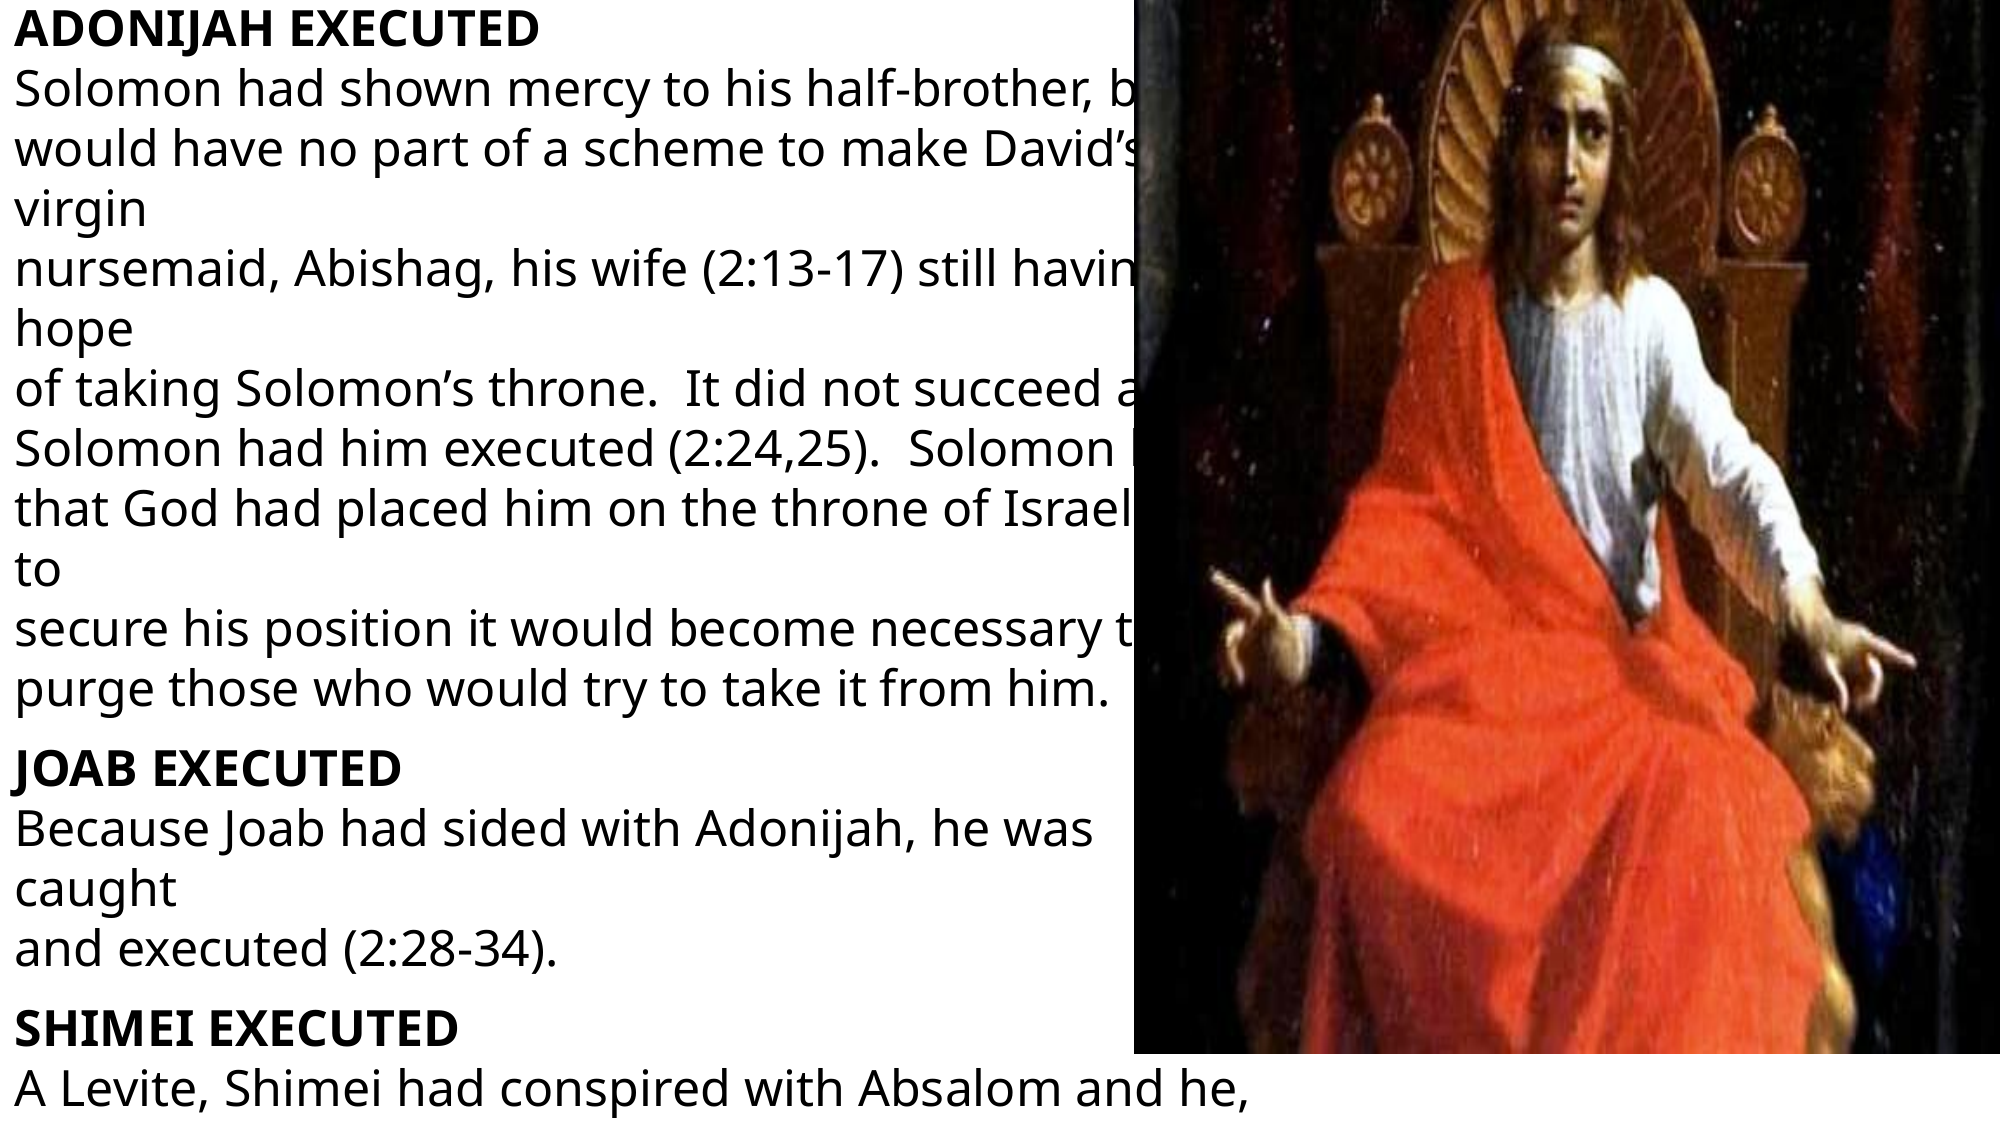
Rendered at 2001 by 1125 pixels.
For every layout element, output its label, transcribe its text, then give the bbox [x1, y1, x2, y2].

picture [1134, 0, 2000, 1054]
text_box ADONIJAH EXECUTED Solomon had shown mercy to his half-brother, but would have no part of a scheme to make David’s virgin nursemaid, Abishag, his wife (2:13-17) still having hope of taking Solomon’s throne. It did not succeed and Solomon had him executed (2:24,25). Solomon knew that God had placed him on the throne of Israel and to secure his position it would become necessary to purge those who would try to take it from him. JOAB EXECUTED Because Joab had sided with Adonijah, he was caught and executed (2:28-34). SHIMEI EXECUTED A Levite, Shimei had conspired with Absalom and he, too, was caught and executed (2:46) – “And king Solomon shall be blessed, and the throne of David shall be established for ever… The kingdom was established in the hand of Solomon” (2:45). [0, 0, 1274, 1125]
